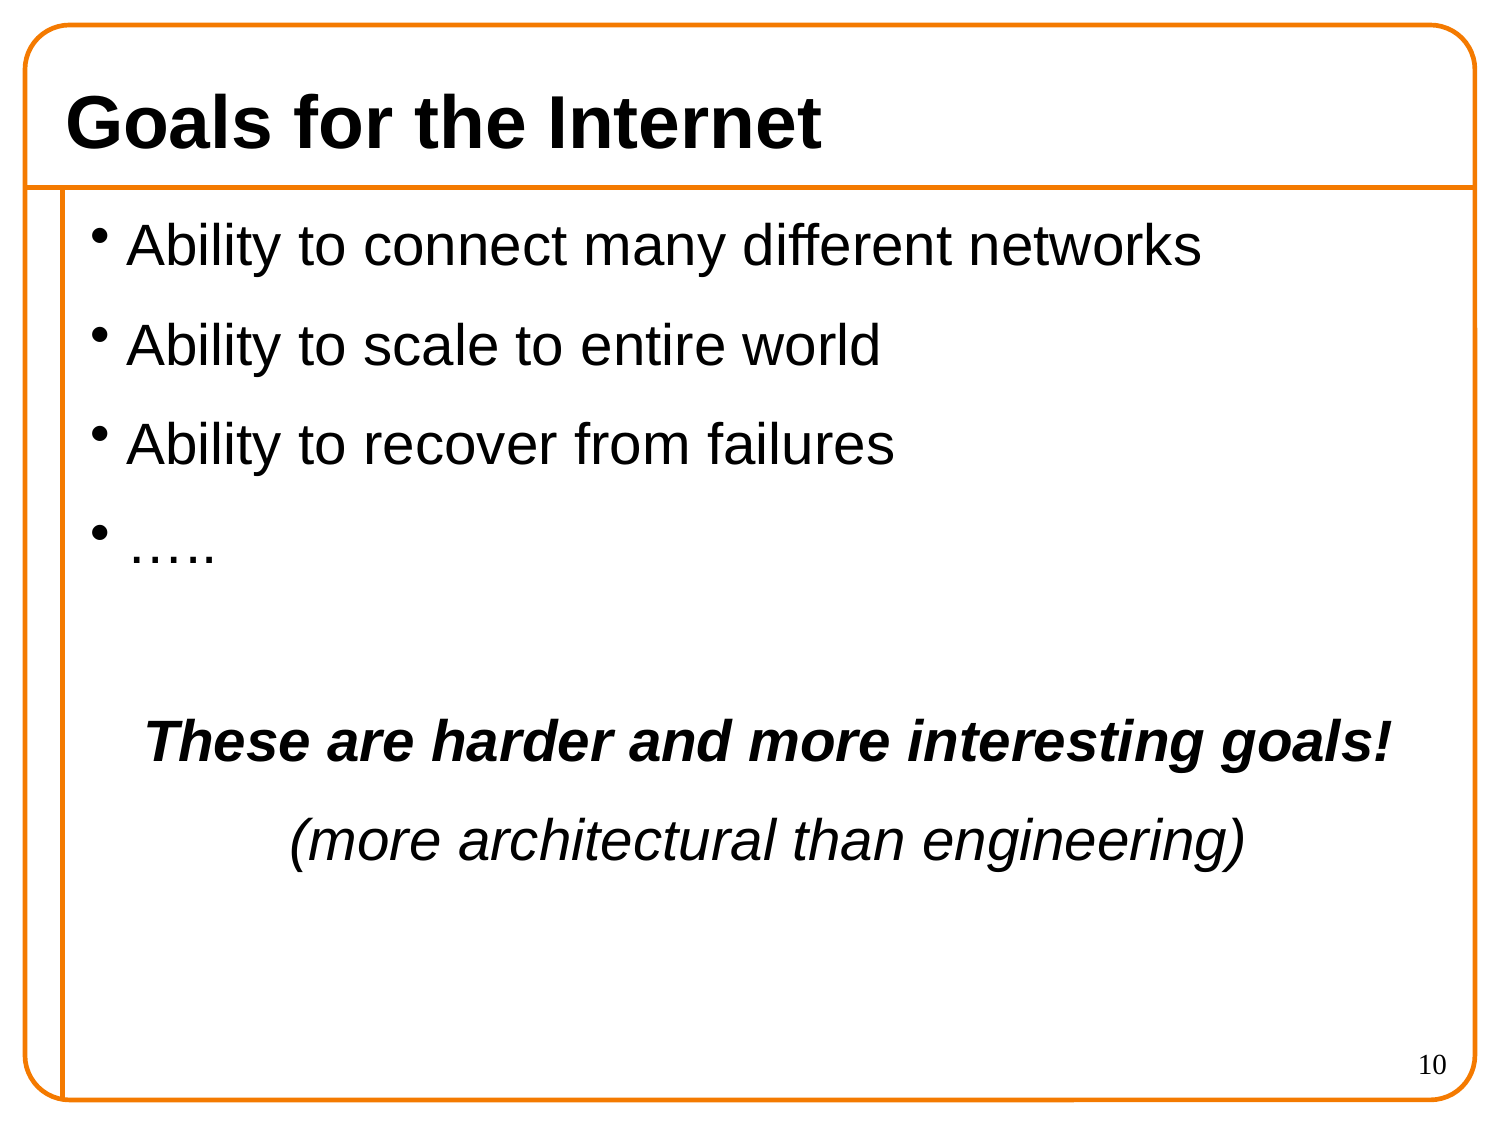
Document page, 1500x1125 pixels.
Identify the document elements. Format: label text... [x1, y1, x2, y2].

title Goals for the Internet [50, 62, 1475, 175]
list Ability to connect many different networks Ability to scale to entire world Ability to recover from failures ….. These are harder and more interesting goals! (more architectural than engineering) [75, 200, 1463, 1100]
slide_number 10 [1312, 1037, 1463, 1101]
